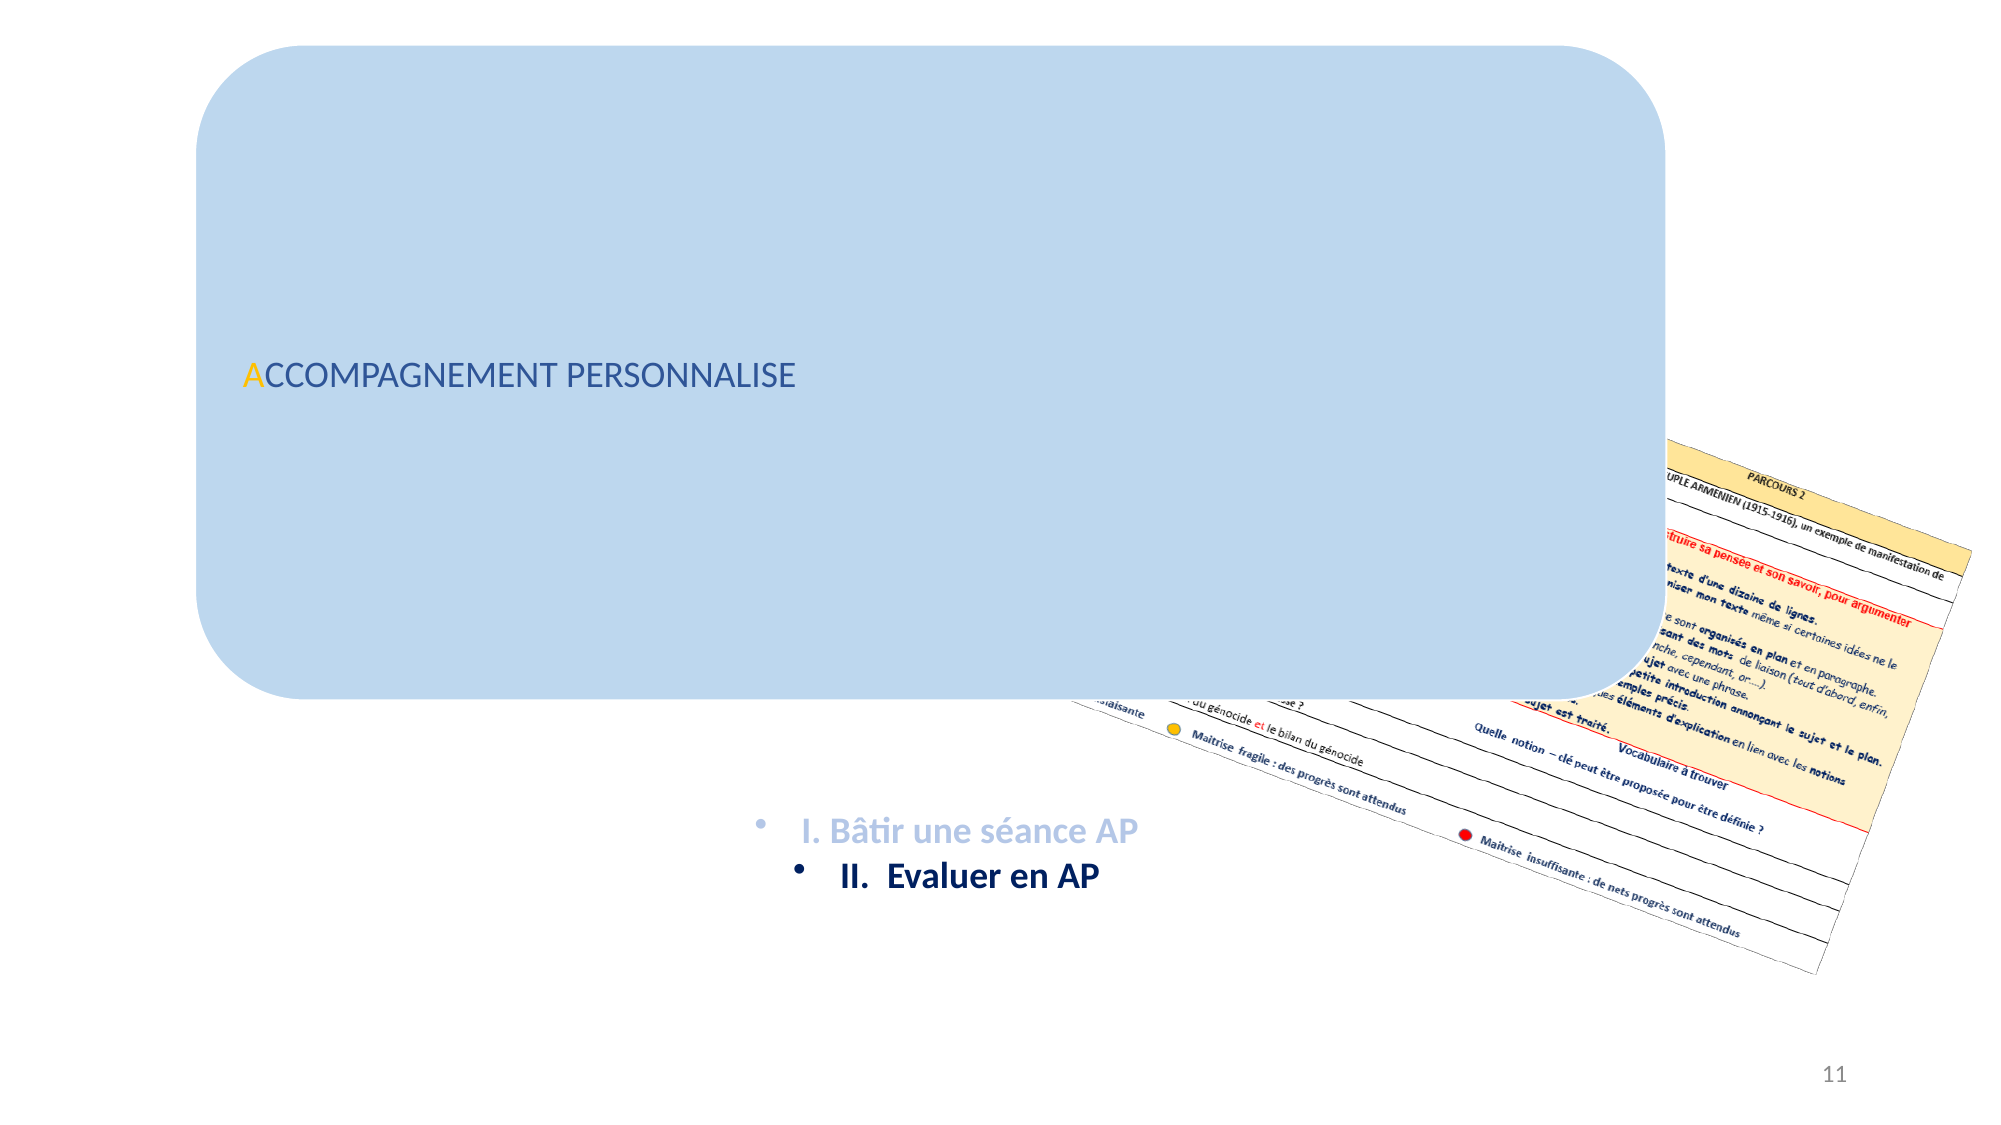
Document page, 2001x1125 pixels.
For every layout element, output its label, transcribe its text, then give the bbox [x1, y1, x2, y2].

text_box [195, 44, 1667, 1003]
slide_number 11 [1412, 1042, 1863, 1103]
picture [1667, 358, 1971, 974]
